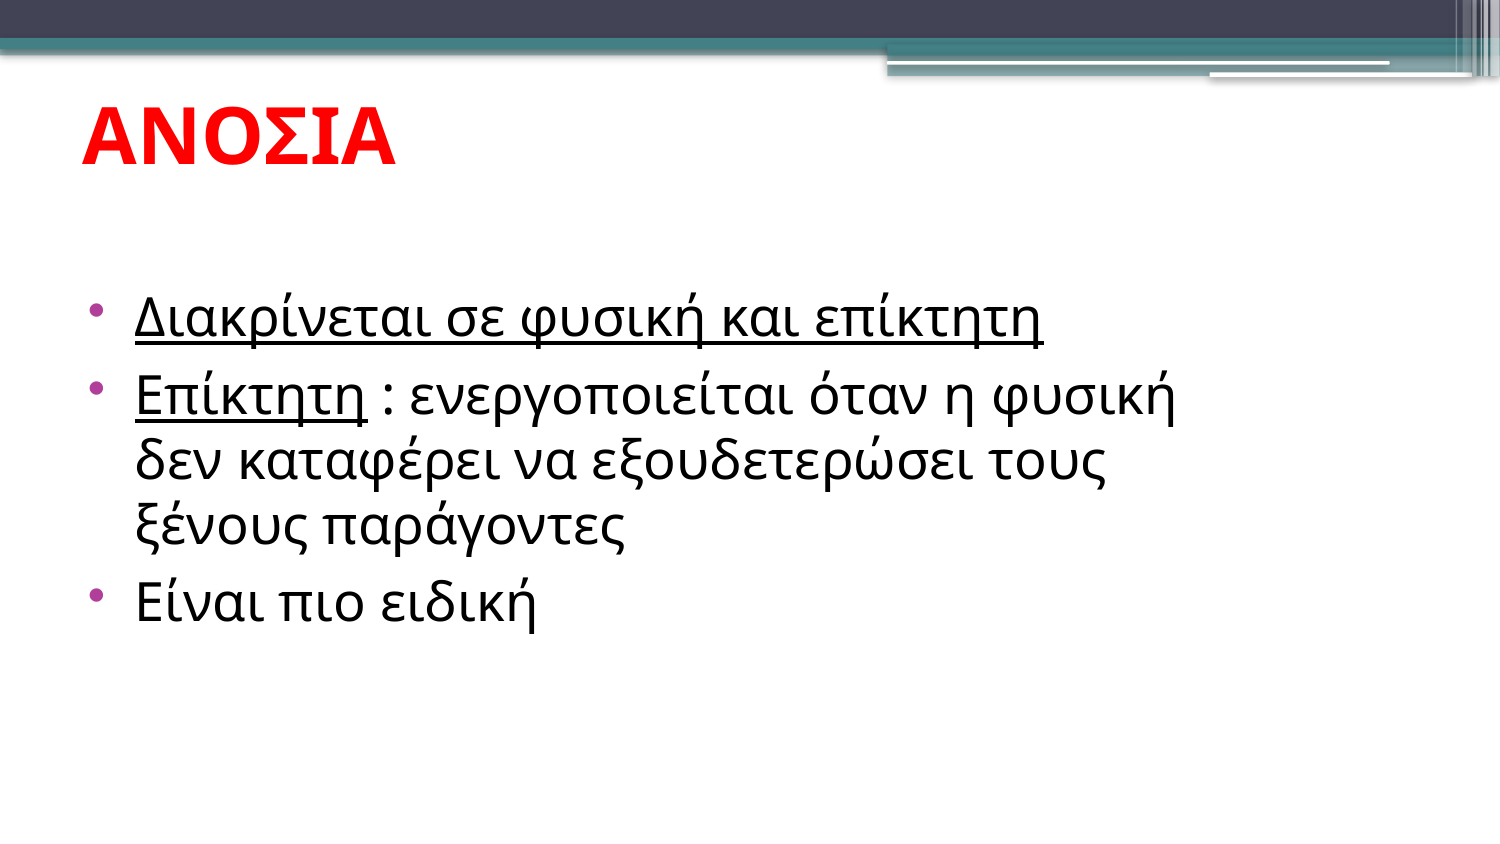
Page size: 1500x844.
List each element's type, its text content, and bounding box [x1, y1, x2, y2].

text_box ανοσια [75, 39, 1263, 180]
text_box Διακρίνεται σε φυσική και επίκτητη Επίκτητη : ενεργοποιείται όταν η φυσική δεν καταφέρει να εξουδετερώσει τους ξένους παράγοντες Είναι πιο ειδική [75, 197, 1263, 795]
